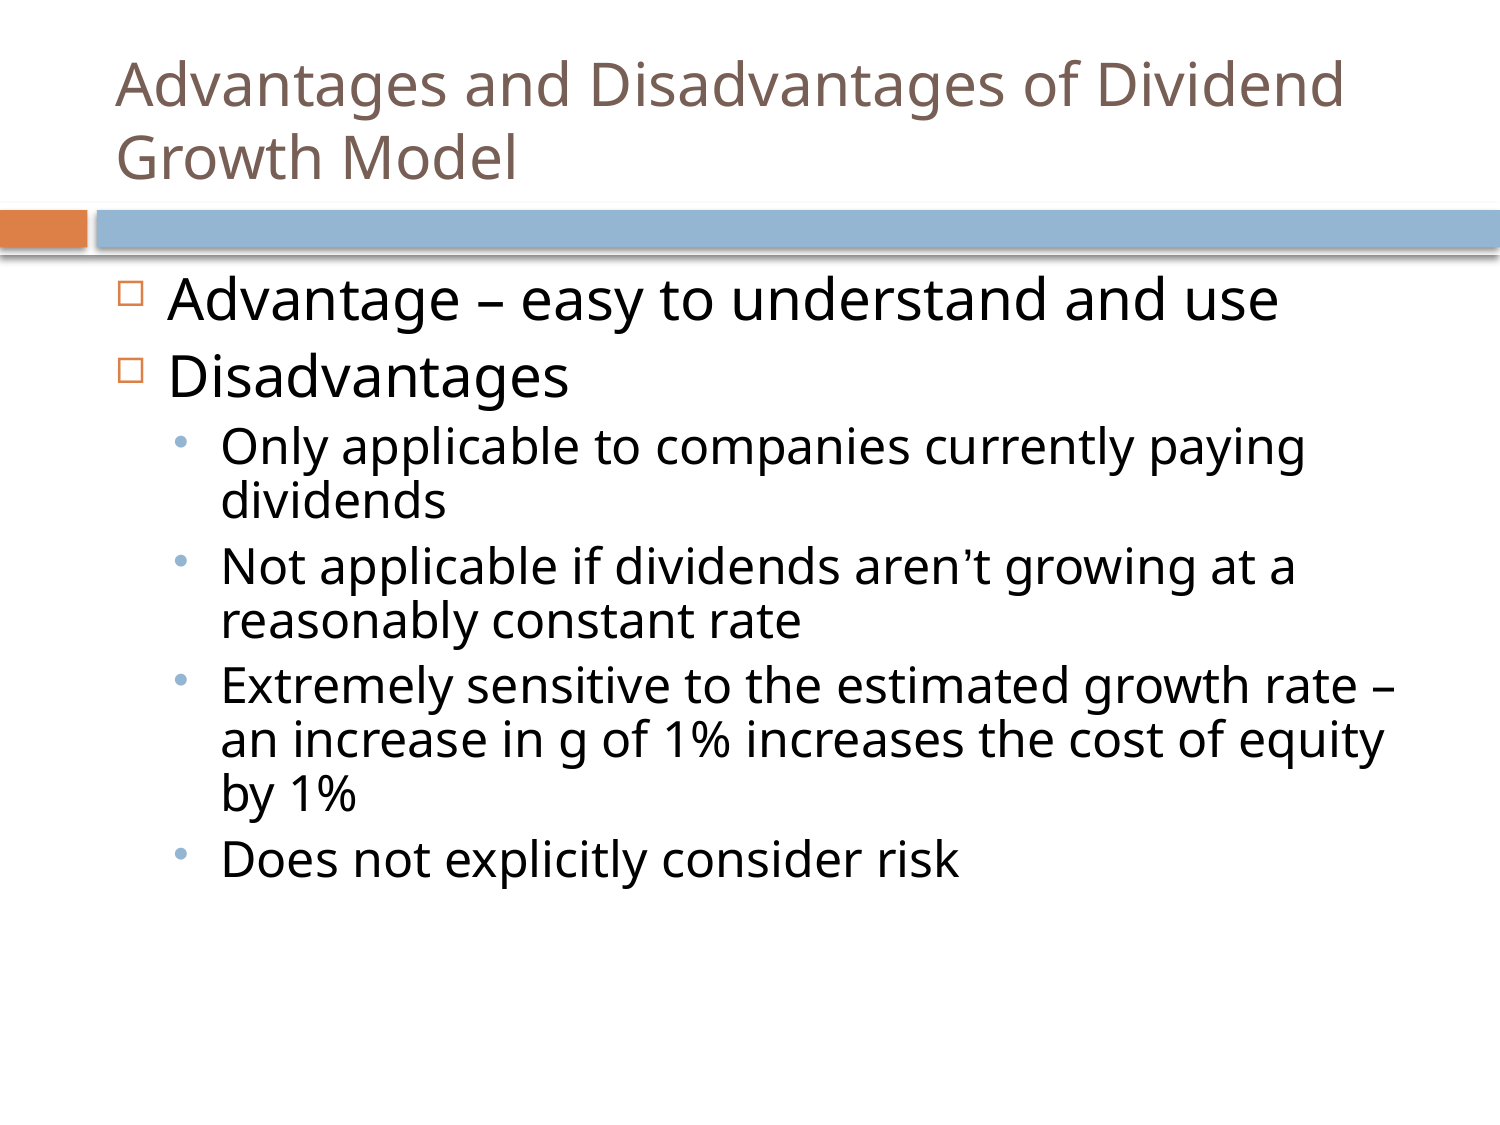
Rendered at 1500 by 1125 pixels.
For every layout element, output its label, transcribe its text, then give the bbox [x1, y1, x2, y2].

list Advantage – easy to understand and use Disadvantages Only applicable to companies currently paying dividends Not applicable if dividends aren’t growing at a reasonably constant rate Extremely sensitive to the estimated growth rate – an increase in g of 1% increases the cost of equity by 1% Does not explicitly consider risk [100, 262, 1438, 1000]
title Advantages and Disadvantages of Dividend Growth Model [100, 37, 1438, 200]
